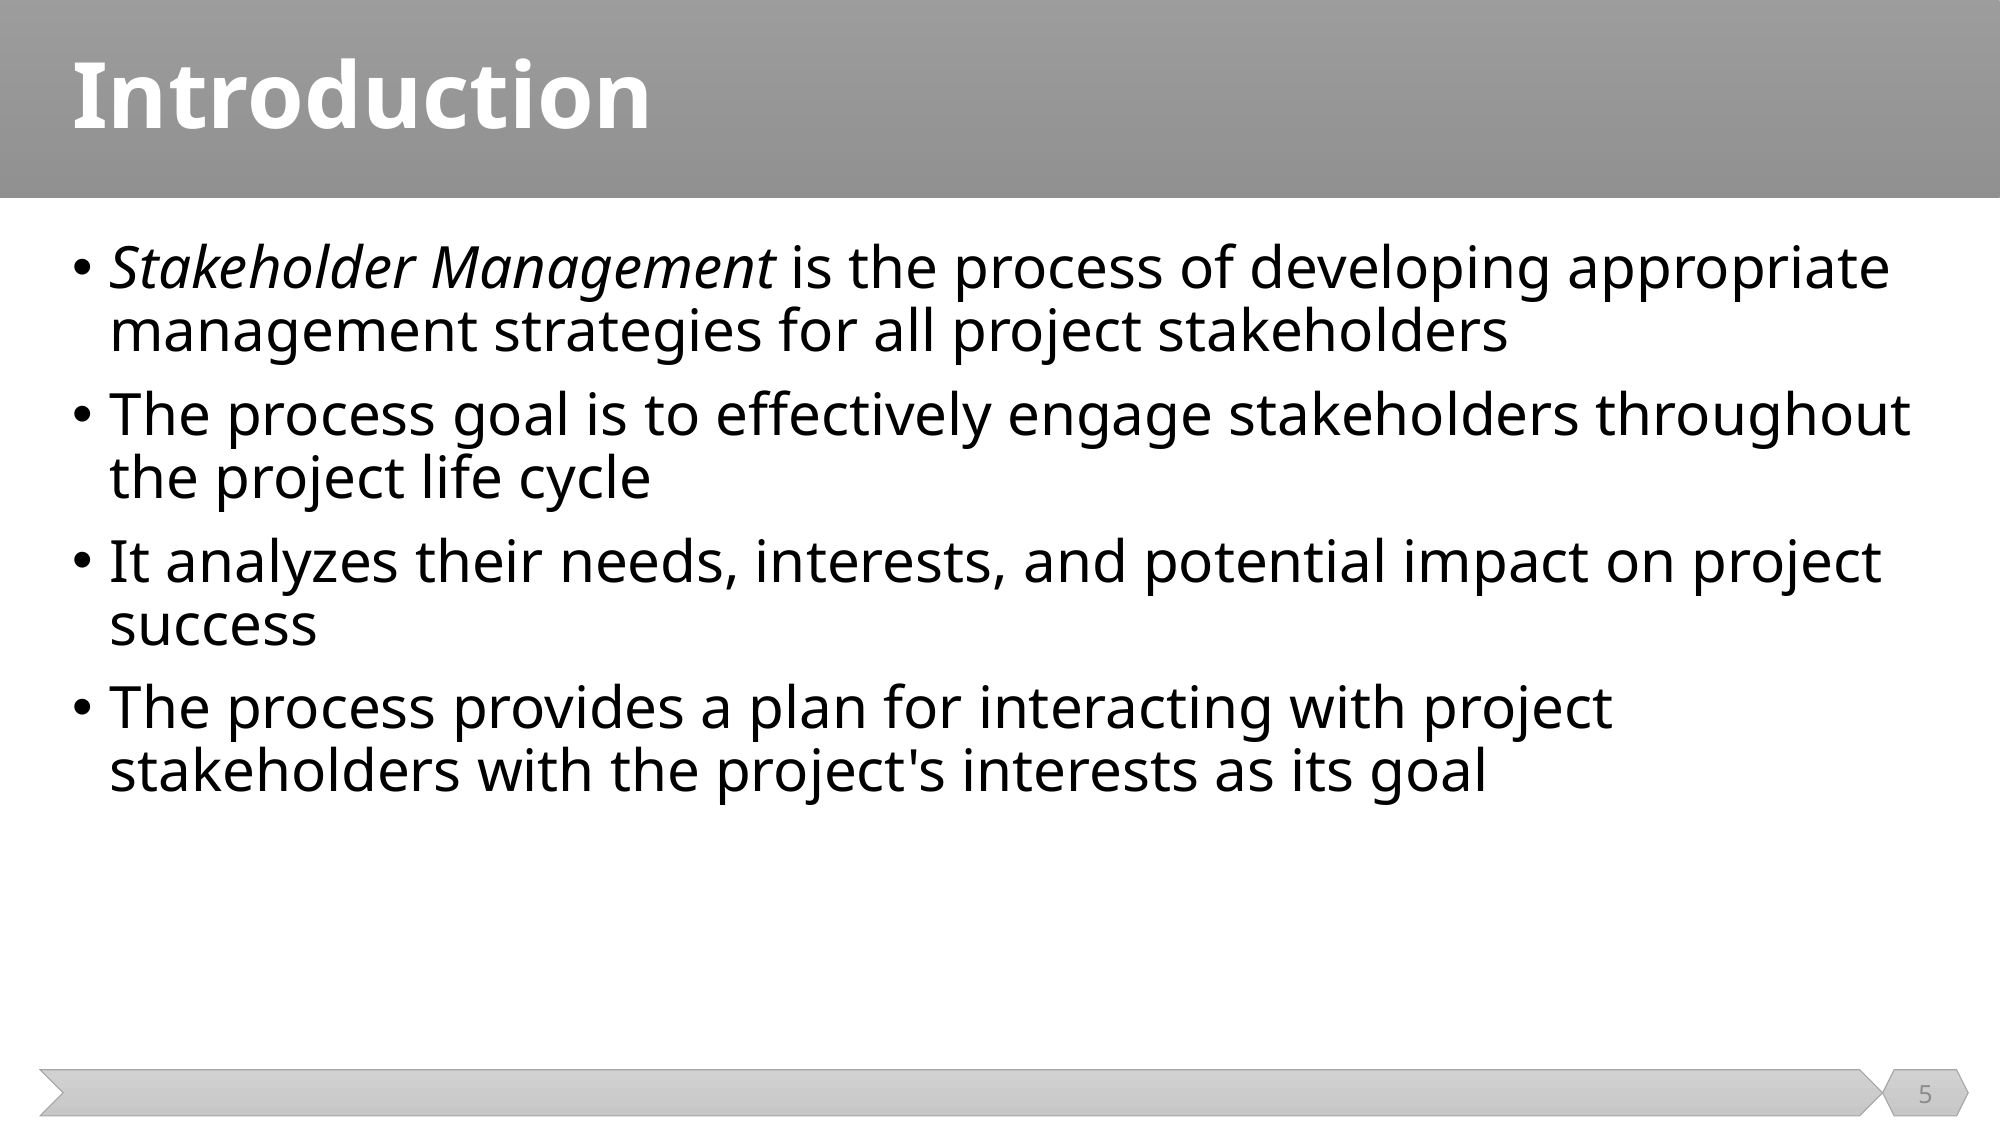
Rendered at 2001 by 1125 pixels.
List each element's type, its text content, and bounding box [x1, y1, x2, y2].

title Introduction [56, 0, 1969, 199]
list Stakeholder Management is the process of developing appropriate management strategies for all project stakeholders The process goal is to effectively engage stakeholders throughout the project life cycle It analyzes their needs, interests, and potential impact on project success The process provides a plan for interacting with project stakeholders with the project's interests as its goal [56, 230, 1969, 1010]
slide_number 5 [1882, 1065, 1969, 1125]
